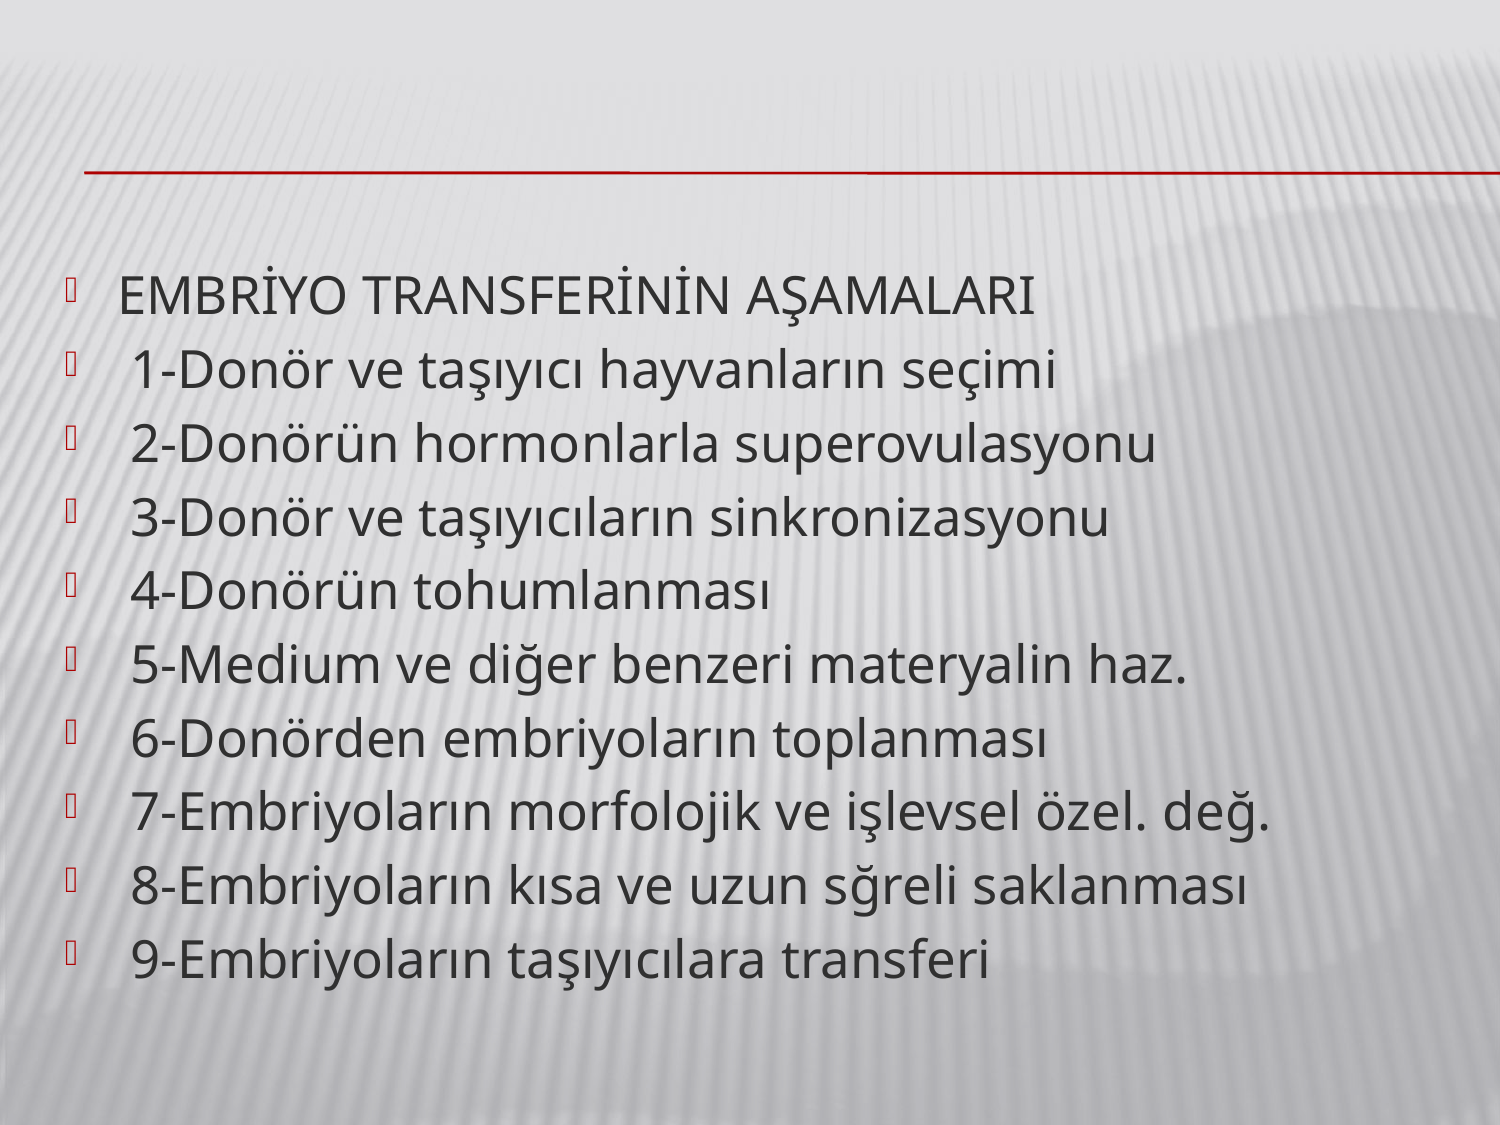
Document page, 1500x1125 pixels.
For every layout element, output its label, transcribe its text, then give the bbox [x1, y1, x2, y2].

list EMBRİYO TRANSFERİNİN AŞAMALARI 1-Donör ve taşıyıcı hayvanların seçimi 2-Donörün hormonlarla superovulasyonu 3-Donör ve taşıyıcıların sinkronizasyonu 4-Donörün tohumlanması 5-Medium ve diğer benzeri materyalin haz. 6-Donörden embriyoların toplanması 7-Embriyoların morfolojik ve işlevsel özel. değ. 8-Embriyoların kısa ve uzun sğreli saklanması 9-Embriyoların taşıyıcılara transferi [50, 254, 1475, 998]
